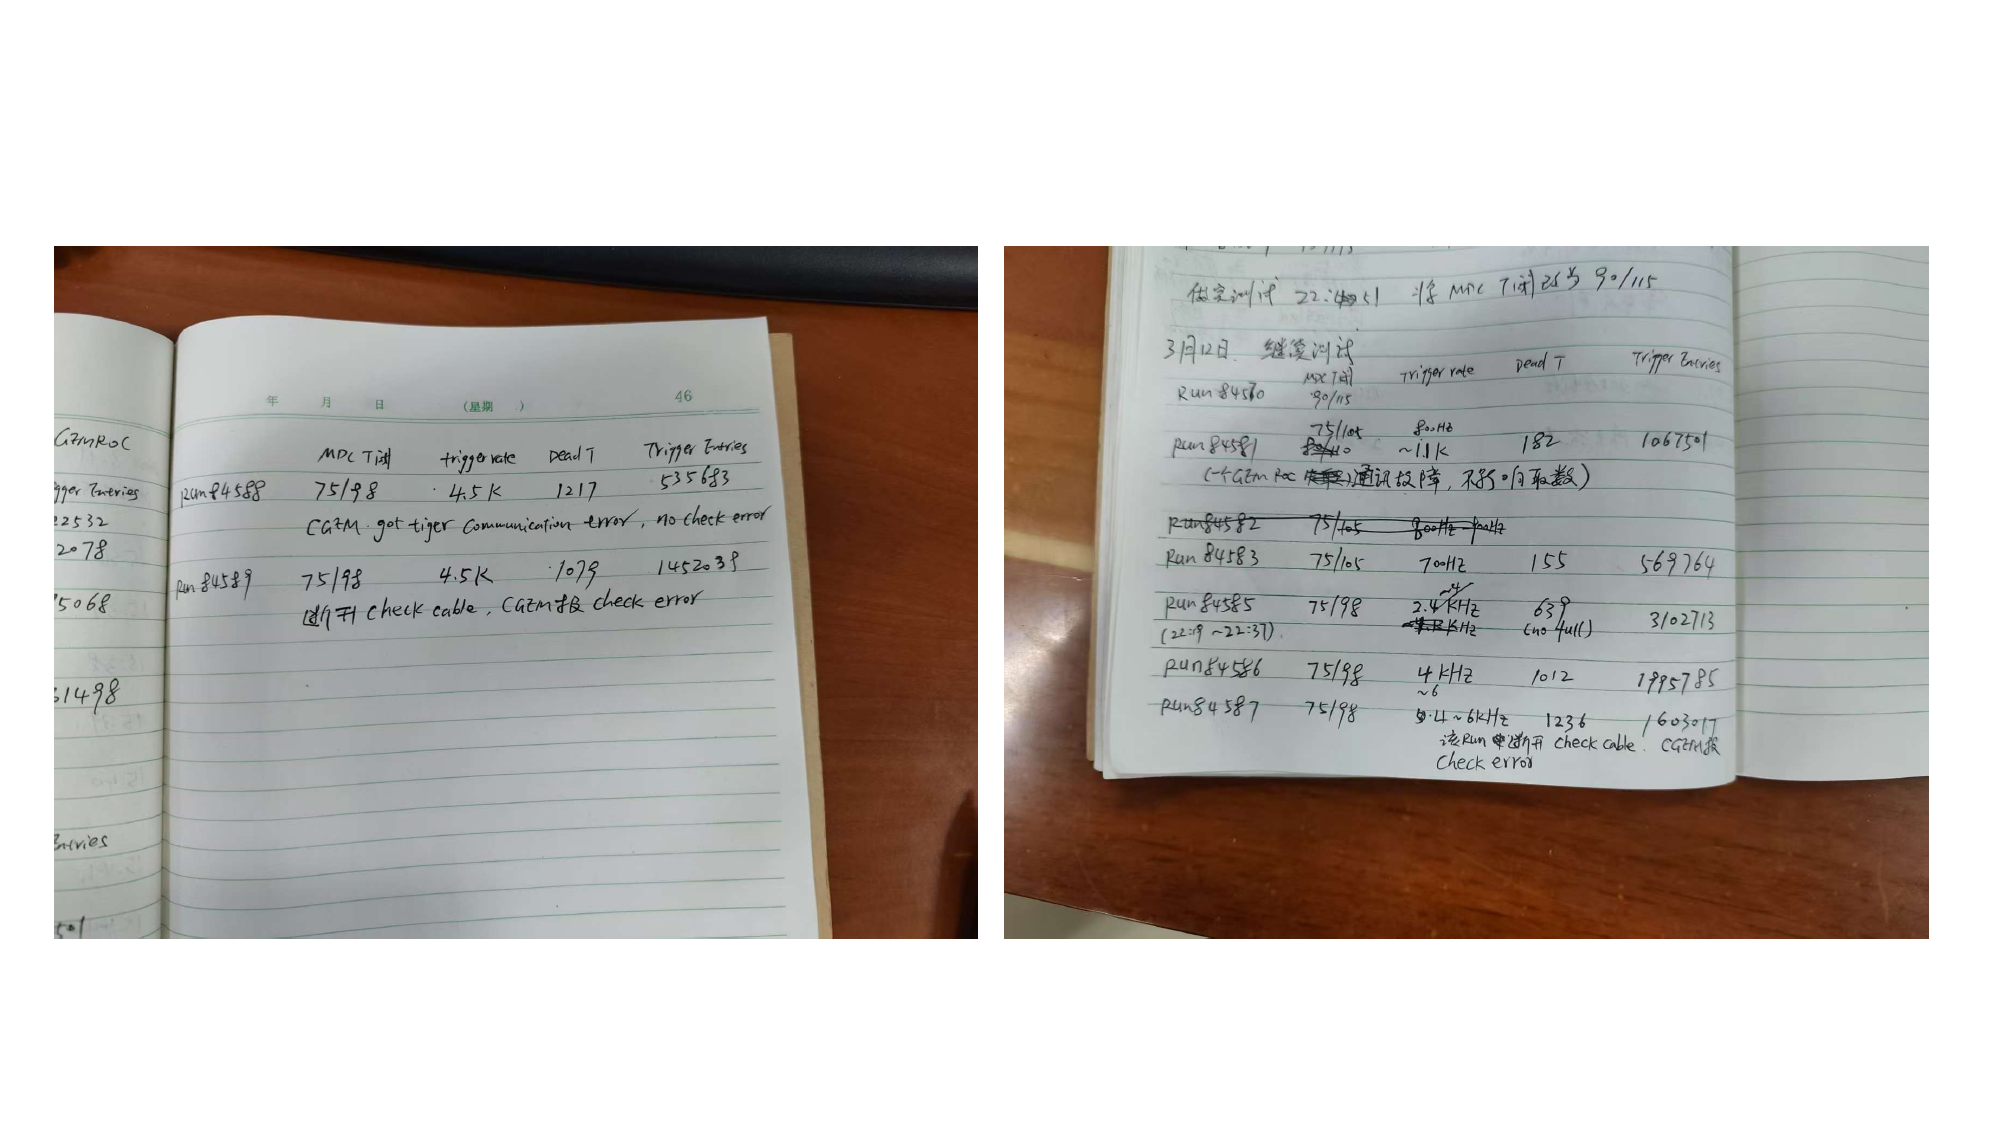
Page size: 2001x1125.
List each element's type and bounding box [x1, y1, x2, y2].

picture [1004, 246, 1929, 939]
picture [54, 246, 978, 939]
